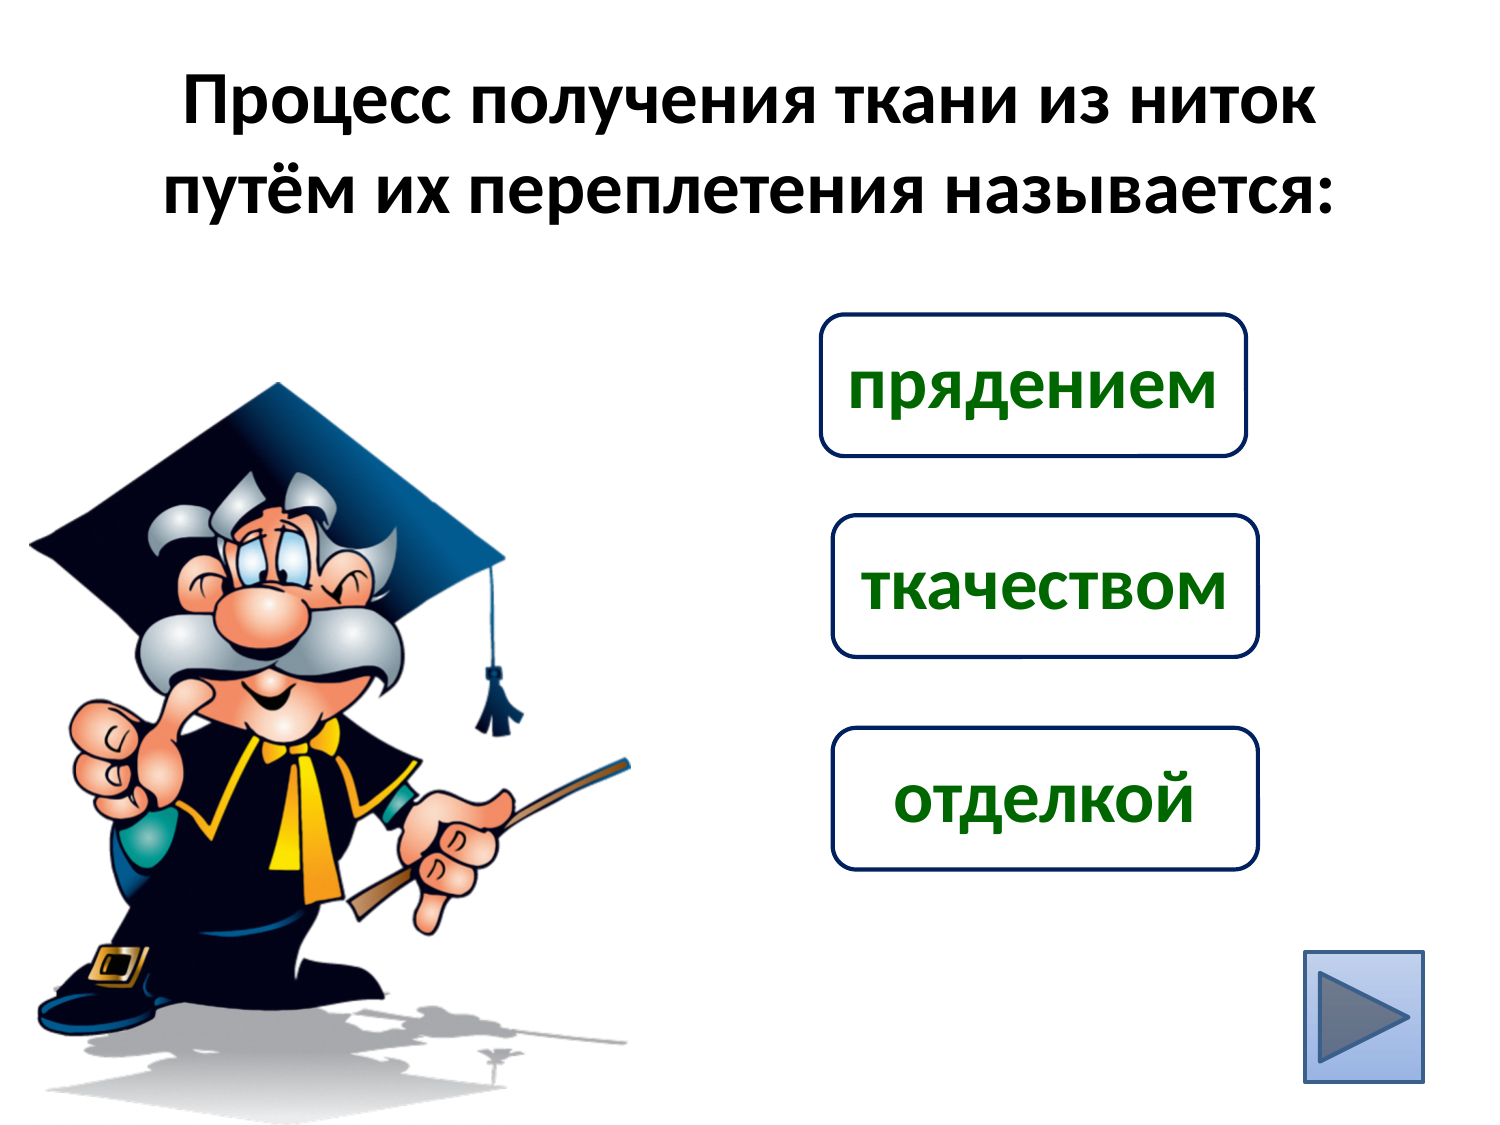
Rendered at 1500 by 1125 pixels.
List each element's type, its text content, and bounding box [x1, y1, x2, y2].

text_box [820, 314, 1247, 457]
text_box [832, 727, 1259, 870]
text_box [1303, 950, 1425, 1084]
title Процесс получения ткани из ниток путём их переплетения называется: [75, 45, 1425, 233]
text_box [832, 514, 1259, 658]
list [29, 382, 632, 1125]
